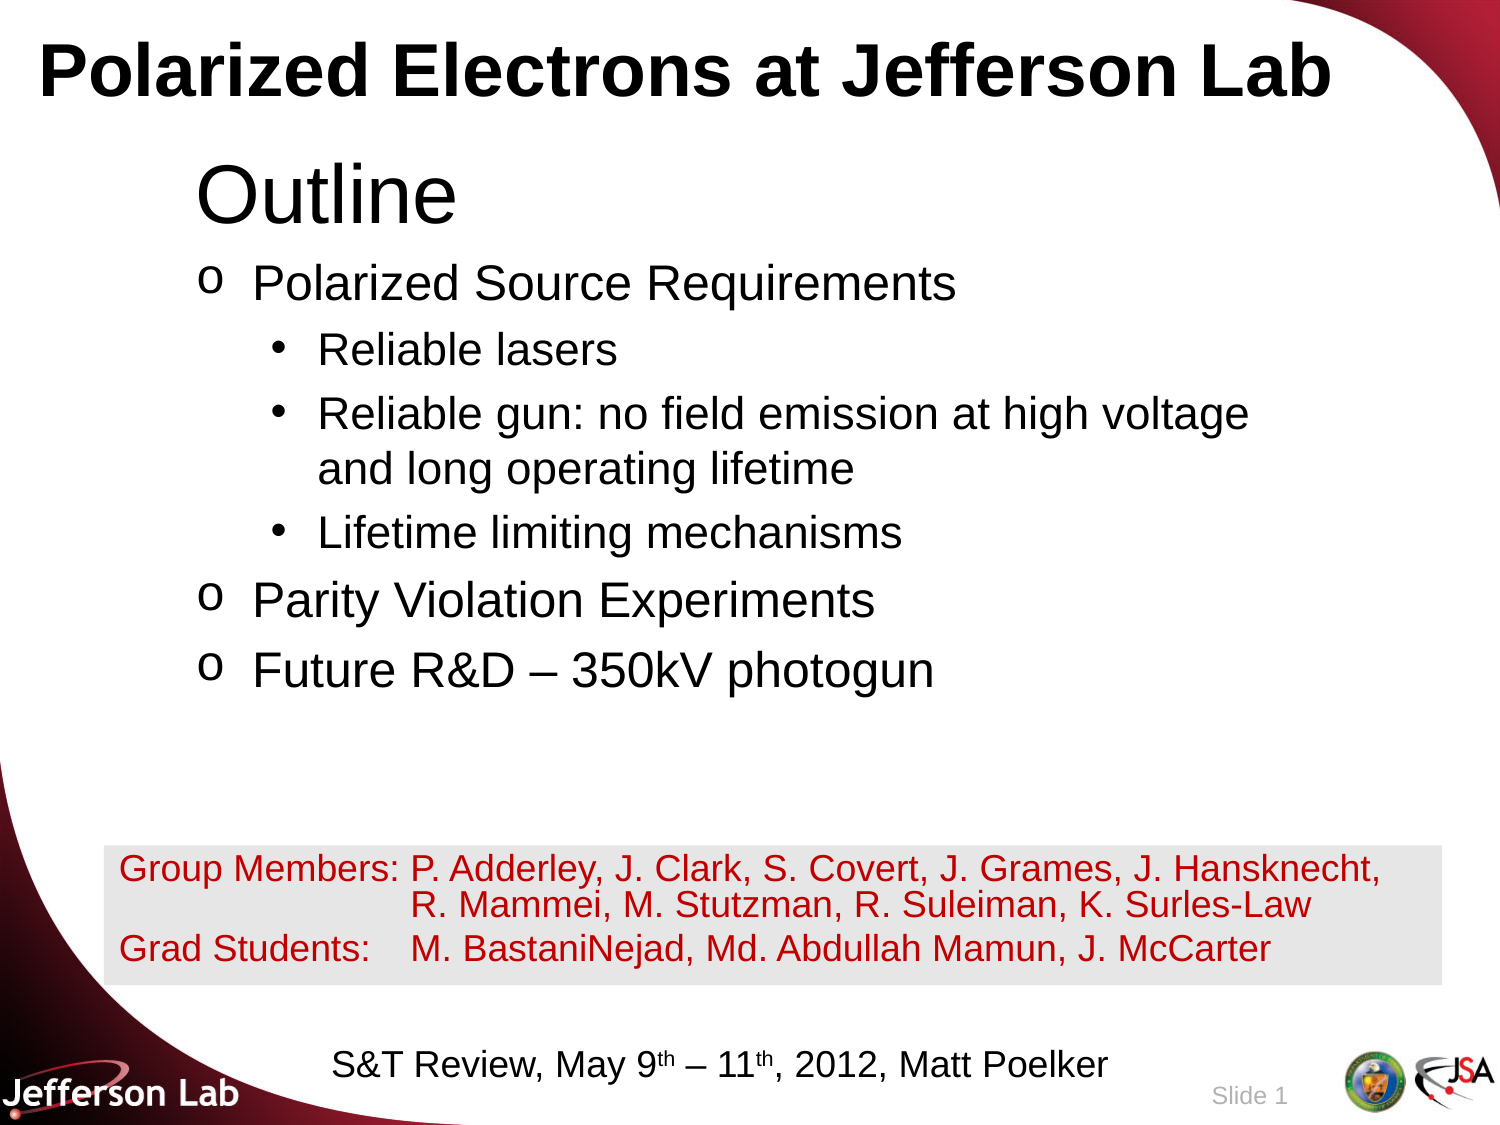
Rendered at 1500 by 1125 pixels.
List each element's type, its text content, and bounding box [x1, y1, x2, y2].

text_box Group Members: P. Adderley, J. Clark, S. Covert, J. Grames, J. Hansknecht, R. Mammei, M. Stutzman, R. Suleiman, K. Surles-Law Grad Students: M. BastaniNejad, Md. Abdullah Mamun, J. McCarter [103, 845, 1442, 986]
picture [0, 0, 1500, 1125]
text_box S&T Review, May 9th – 11th, 2012, Matt Poelker [316, 1033, 1178, 1093]
title Polarized Electrons at Jefferson Lab [23, 0, 1388, 133]
slide_number Slide 1 [1074, 1065, 1425, 1125]
list Outline Polarized Source Requirements Reliable lasers Reliable gun: no field emission at high voltage and long operating lifetime Lifetime limiting mechanisms Parity Violation Experiments Future R&D – 350kV photogun [180, 133, 1356, 788]
